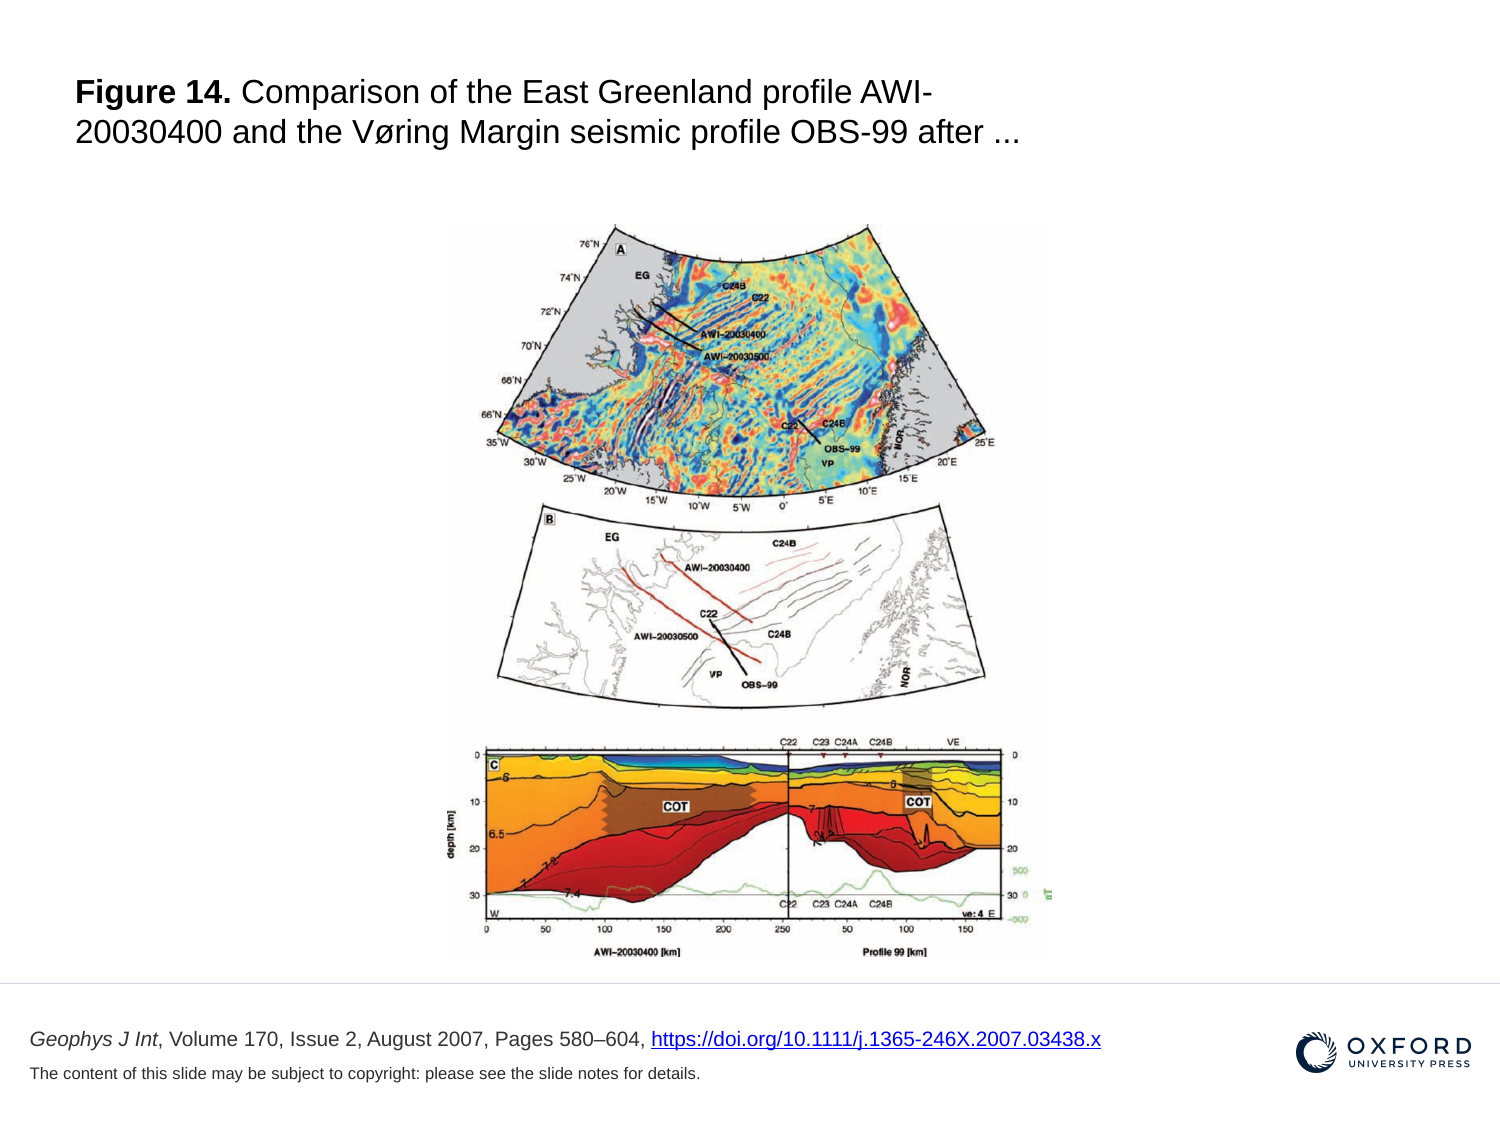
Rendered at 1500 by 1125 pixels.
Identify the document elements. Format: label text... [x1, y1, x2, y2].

picture [1296, 1032, 1471, 1073]
picture [447, 224, 1052, 957]
footer Geophys J Int, Volume 170, Issue 2, August 2007, Pages 580–604, https://doi.org/10.1111/j.1365-246X.2007.03438.x The content of this slide may be subject to copyright: please see the slide notes for details. [0, 983, 1260, 1125]
title Figure 14. Comparison of the East Greenland profile AWI-20030400 and the Vøring Margin seismic profile OBS-99 after ... [75, 69, 1078, 171]
